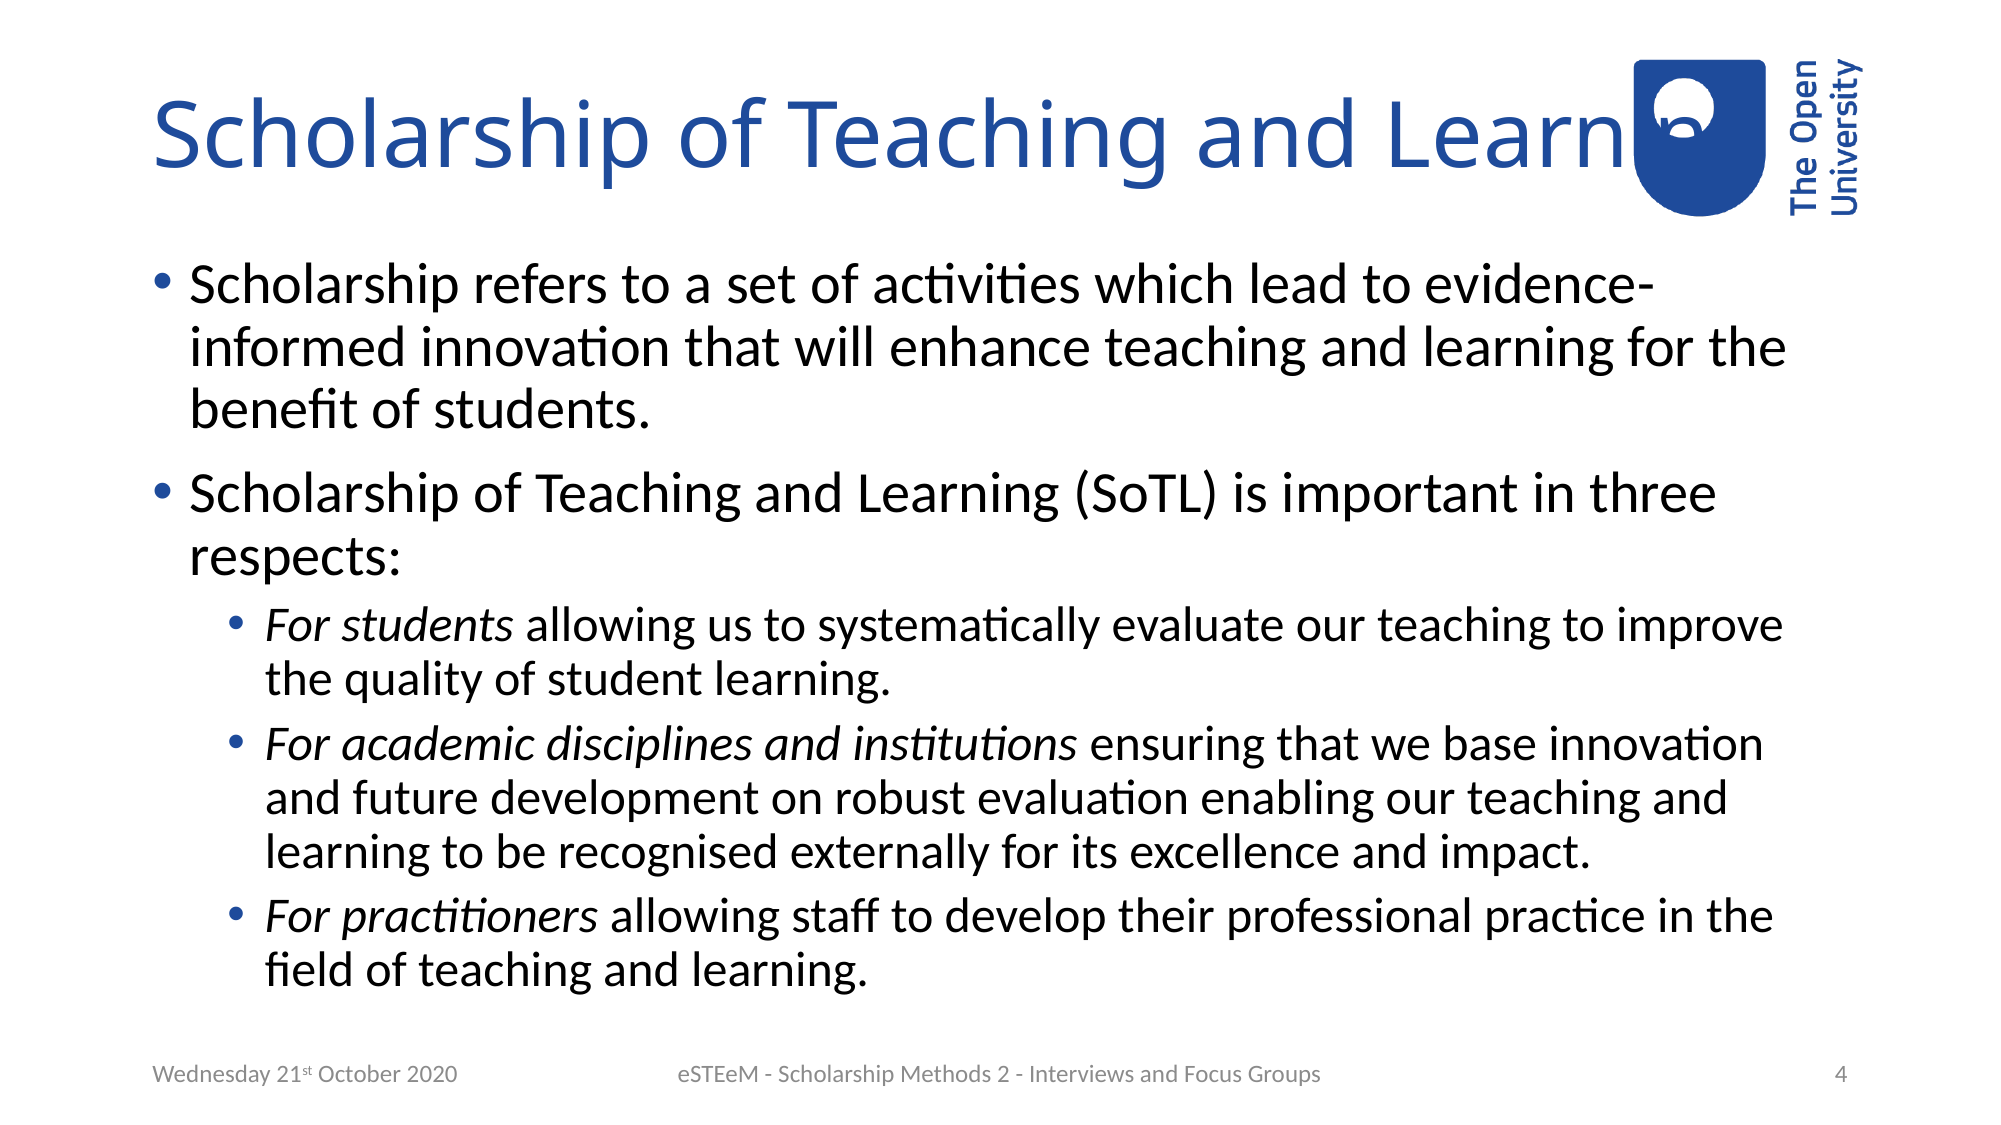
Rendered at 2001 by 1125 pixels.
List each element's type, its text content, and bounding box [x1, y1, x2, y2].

list Scholarship refers to a set of activities which lead to evidence-informed innovation that will enhance teaching and learning for the benefit of students. Scholarship of Teaching and Learning (SoTL) is important in three respects: For students allowing us to systematically evaluate our teaching to improve the quality of student learning. For academic disciplines and institutions ensuring that we base innovation and future development on robust evaluation enabling our teaching and learning to be recognised externally for its excellence and impact. For practitioners allowing staff to develop their professional practice in the field of teaching and learning. [137, 245, 1863, 1014]
title Scholarship of Teaching and Learning [137, 59, 1863, 217]
footer eSTEeM - Scholarship Methods 2 - Interviews and Focus Groups [662, 1042, 1338, 1103]
slide_number 4 [1412, 1042, 1863, 1103]
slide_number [137, 1042, 588, 1103]
